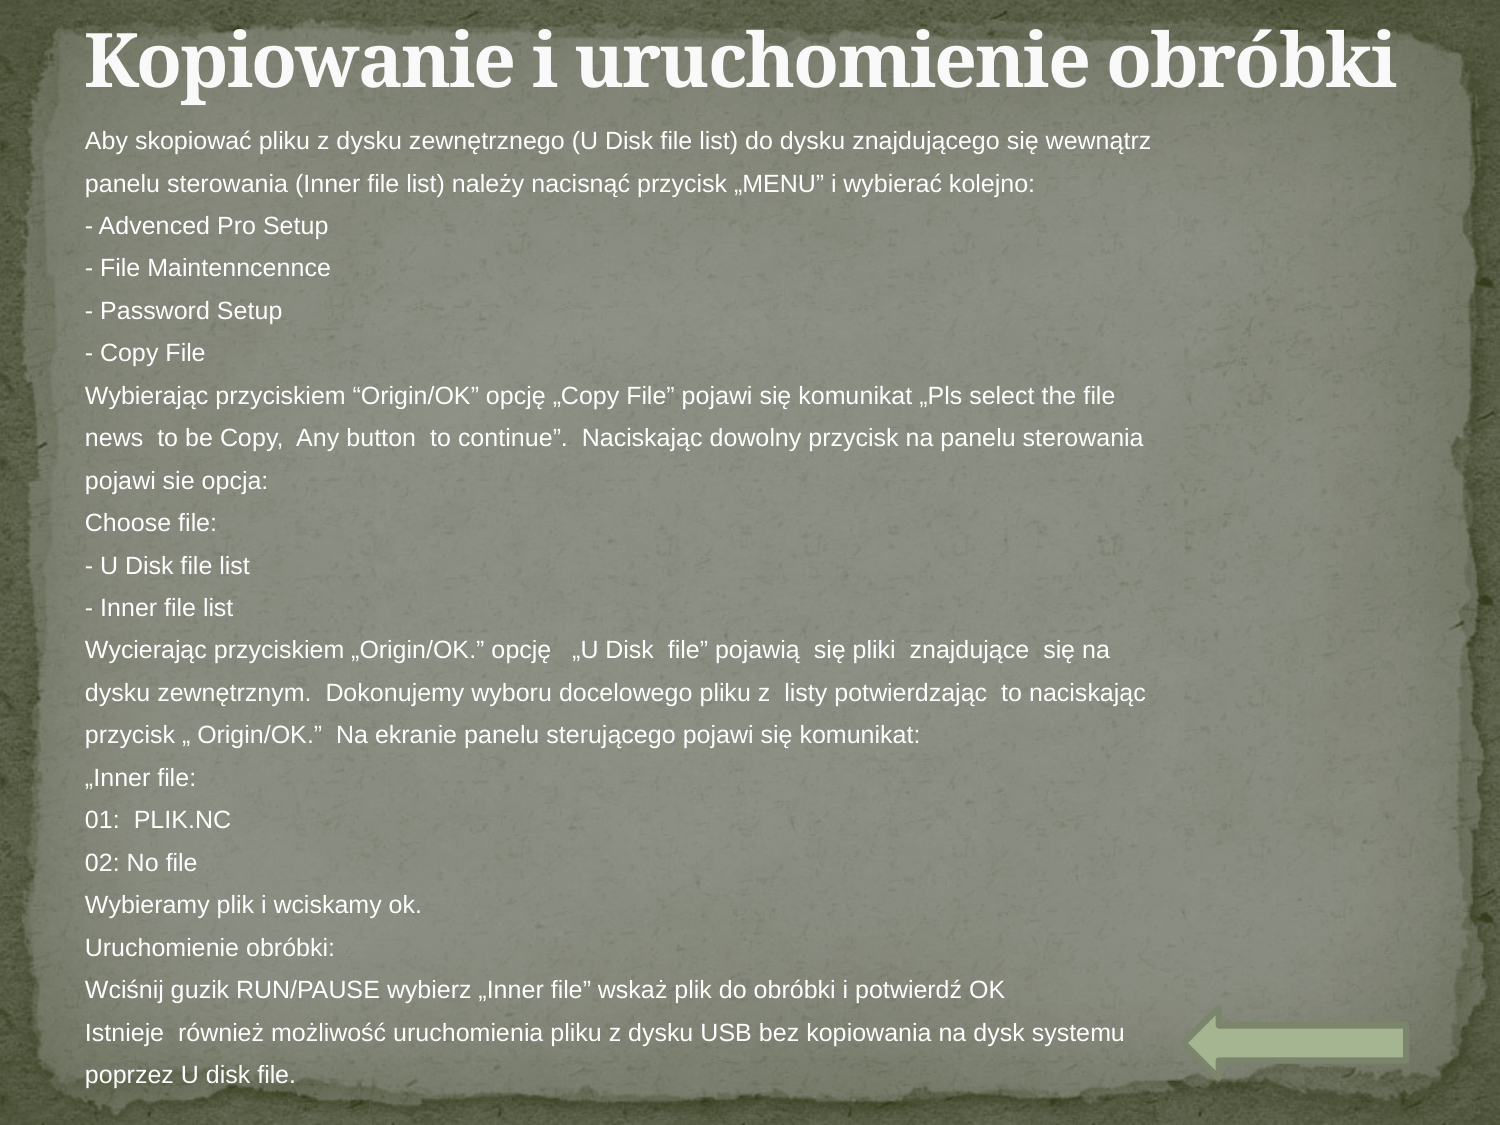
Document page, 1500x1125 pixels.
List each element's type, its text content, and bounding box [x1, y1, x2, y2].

list Aby skopiować pliku z dysku zewnętrznego (U Disk file list) do dysku znajdującego się wewnątrz panelu sterowania (Inner file list) należy nacisnąć przycisk „MENU” i wybierać kolejno: - Advenced Pro Setup - File Maintenncennce - Password Setup - Copy File Wybierając przyciskiem “Origin/OK” opcję „Copy File” pojawi się komunikat „Pls select the file news to be Copy, Any button to continue”. Naciskając dowolny przycisk na panelu sterowania pojawi sie opcja: Choose file: - U Disk file list - Inner file list Wycierając przyciskiem „Origin/OK.” opcję „U Disk file” pojawią się pliki znajdujące się na dysku zewnętrznym. Dokonujemy wyboru docelowego pliku z listy potwierdzając to naciskając przycisk „ Origin/OK.” Na ekranie panelu sterującego pojawi się komunikat: „Inner file: 01: PLIK.NC 02: No file Wybieramy plik i wciskamy ok. Uruchomienie obróbki: Wciśnij guzik RUN/PAUSE wybierz „Inner file” wskaż plik do obróbki i potwierdź OK Istnieje również możliwość uruchomienia pliku z dysku USB bez kopiowania na dysk systemu poprzez U disk file. [70, 200, 1421, 844]
text_box [1180, 1004, 1410, 1082]
title Kopiowanie i uruchomienie obróbki [70, 0, 1421, 200]
